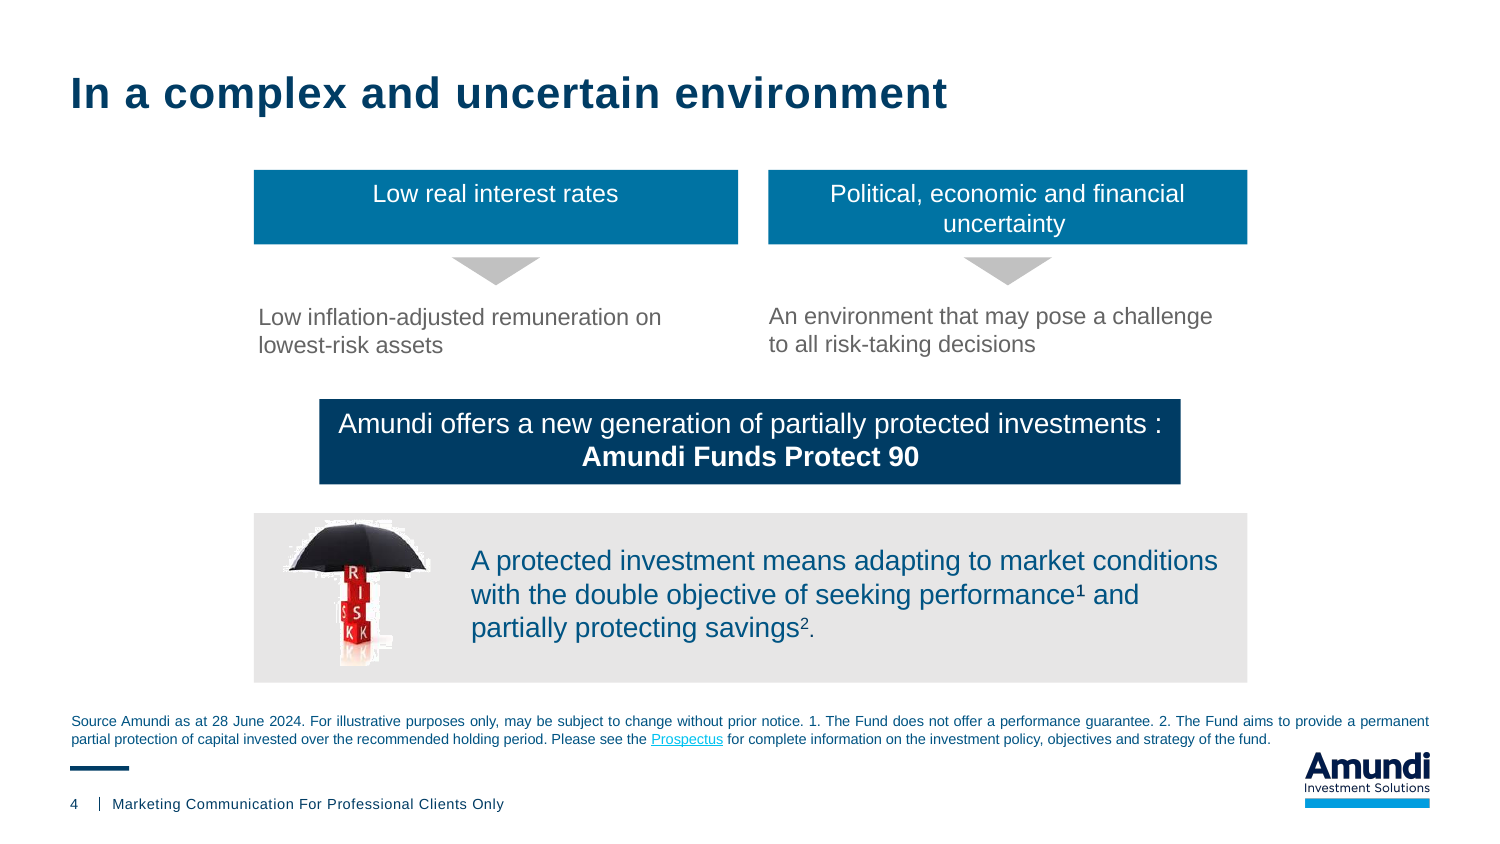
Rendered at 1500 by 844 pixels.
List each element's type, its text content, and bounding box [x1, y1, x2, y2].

picture [276, 507, 435, 666]
text_box Low inflation-adjusted remuneration on lowest-risk assets [257, 301, 735, 373]
text_box [253, 513, 1248, 671]
text_box Political, economic and financial uncertainty [768, 169, 1248, 245]
text_box Low real interest rates [253, 169, 739, 245]
text_box Amundi offers a new generation of partially protected investments : Amundi Funds Protect 90 [319, 399, 1181, 485]
title In a complex and uncertain environment [70, 70, 1430, 118]
text_box A protected investment means adapting to market conditions with the double objective of seeking performance¹ and partially protecting savings2. [456, 534, 1244, 671]
picture [1305, 752, 1430, 798]
list Source Amundi as at 28 June 2024. For illustrative purposes only, may be subject to change without prior notice. 1. The Fund does not offer a performance guarantee. 2. The Fund aims to provide a permanent partial protection of capital invested over the recommended holding period. Please see the Prospectus for complete information on the investment policy, objectives and strategy of the fund. [70, 671, 1430, 748]
text_box [959, 256, 1056, 287]
slide_number 4 [70, 794, 100, 817]
footer Marketing Communication For Professional Clients Only [112, 794, 968, 817]
text_box [448, 256, 544, 287]
text_box An environment that may pose a challenge to all risk-taking decisions [768, 301, 1246, 372]
